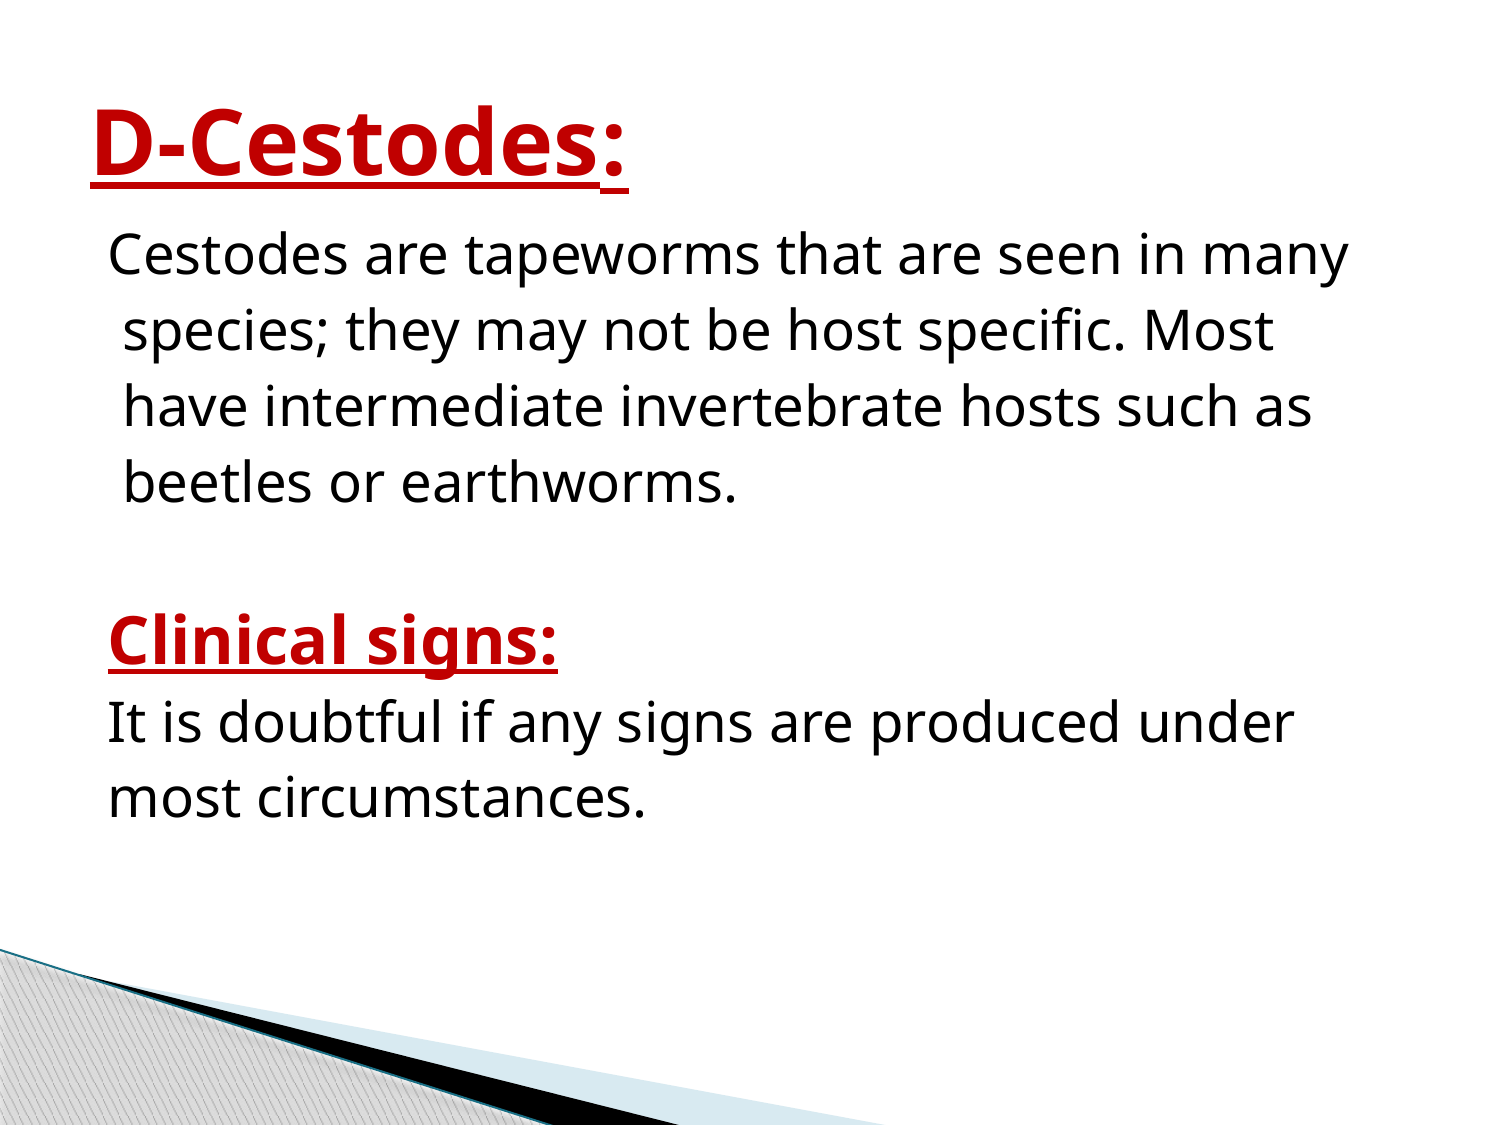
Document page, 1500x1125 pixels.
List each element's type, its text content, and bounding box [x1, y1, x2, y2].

list Cestodes are tapeworms that are seen in many species; they may not be host specific. Most have intermediate invertebrate hosts such as beetles or earthworms. Clinical signs: It is doubtful if any signs are produced under most circumstances. [75, 233, 1425, 986]
title :D-Cestodes [75, 45, 1425, 233]
